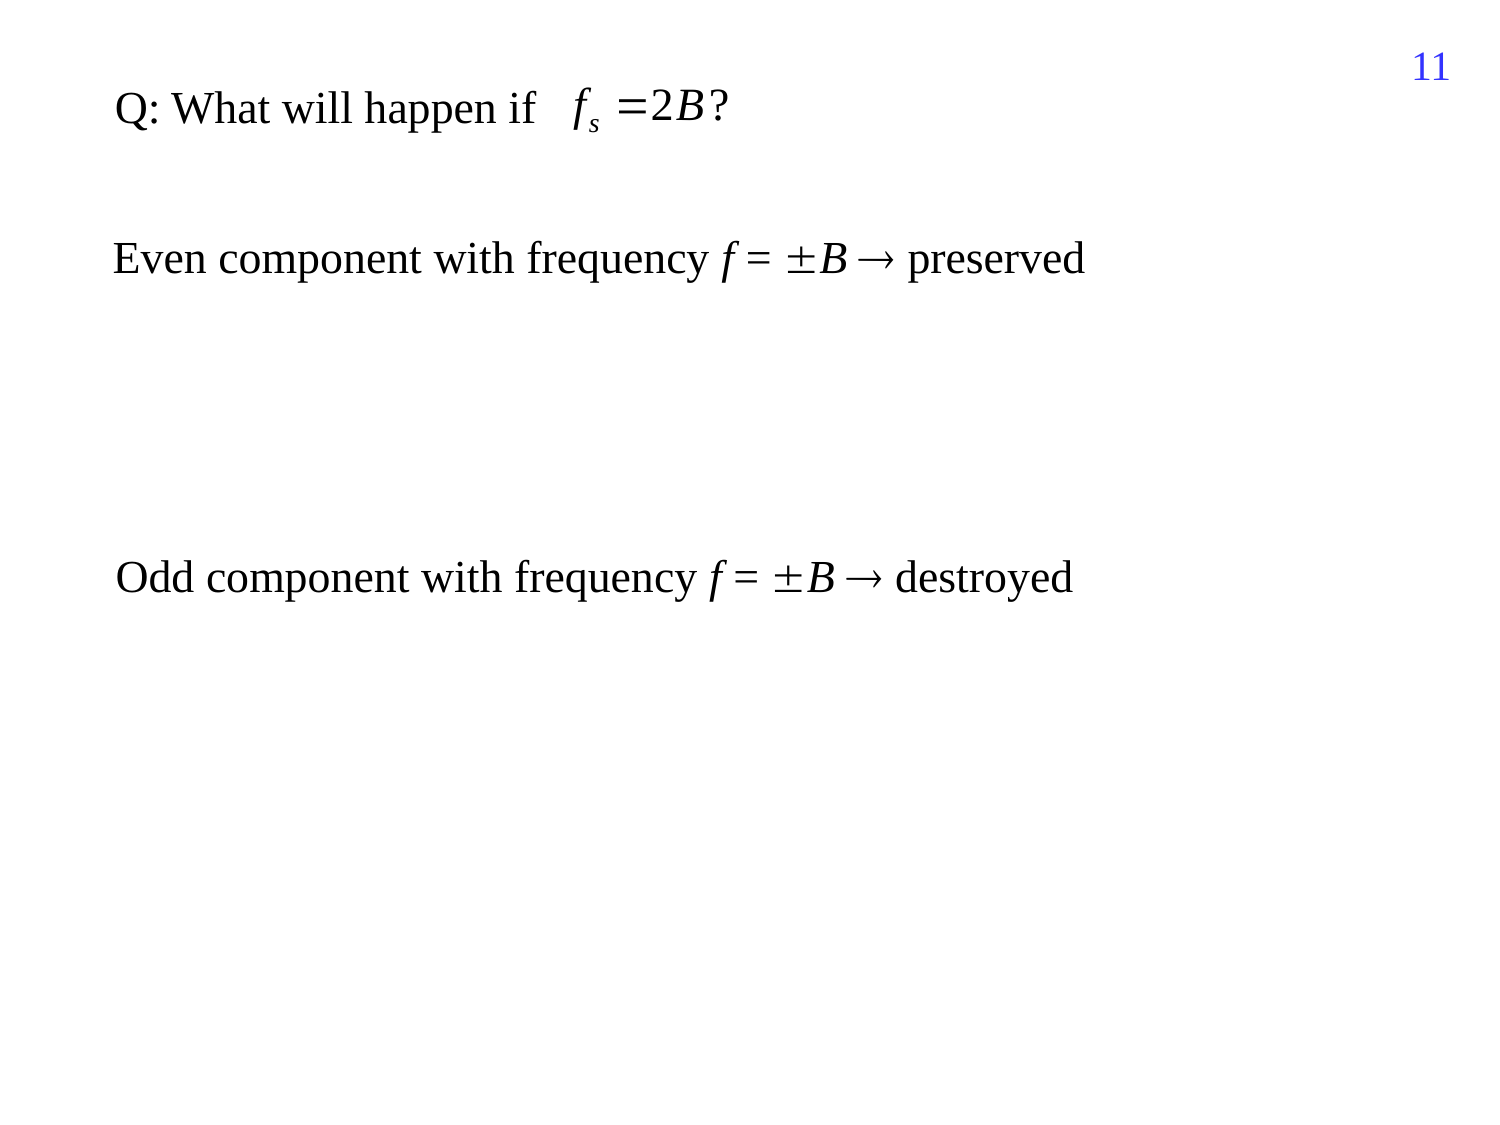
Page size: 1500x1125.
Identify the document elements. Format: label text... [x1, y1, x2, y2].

slide_number 430 [1304, 30, 1467, 110]
text_box Odd component with frequency f = B  destroyed [100, 538, 1155, 609]
text_box Even component with frequency f = B  preserved [98, 219, 1152, 290]
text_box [560, 80, 734, 138]
text_box Q: What will happen if [100, 70, 585, 140]
